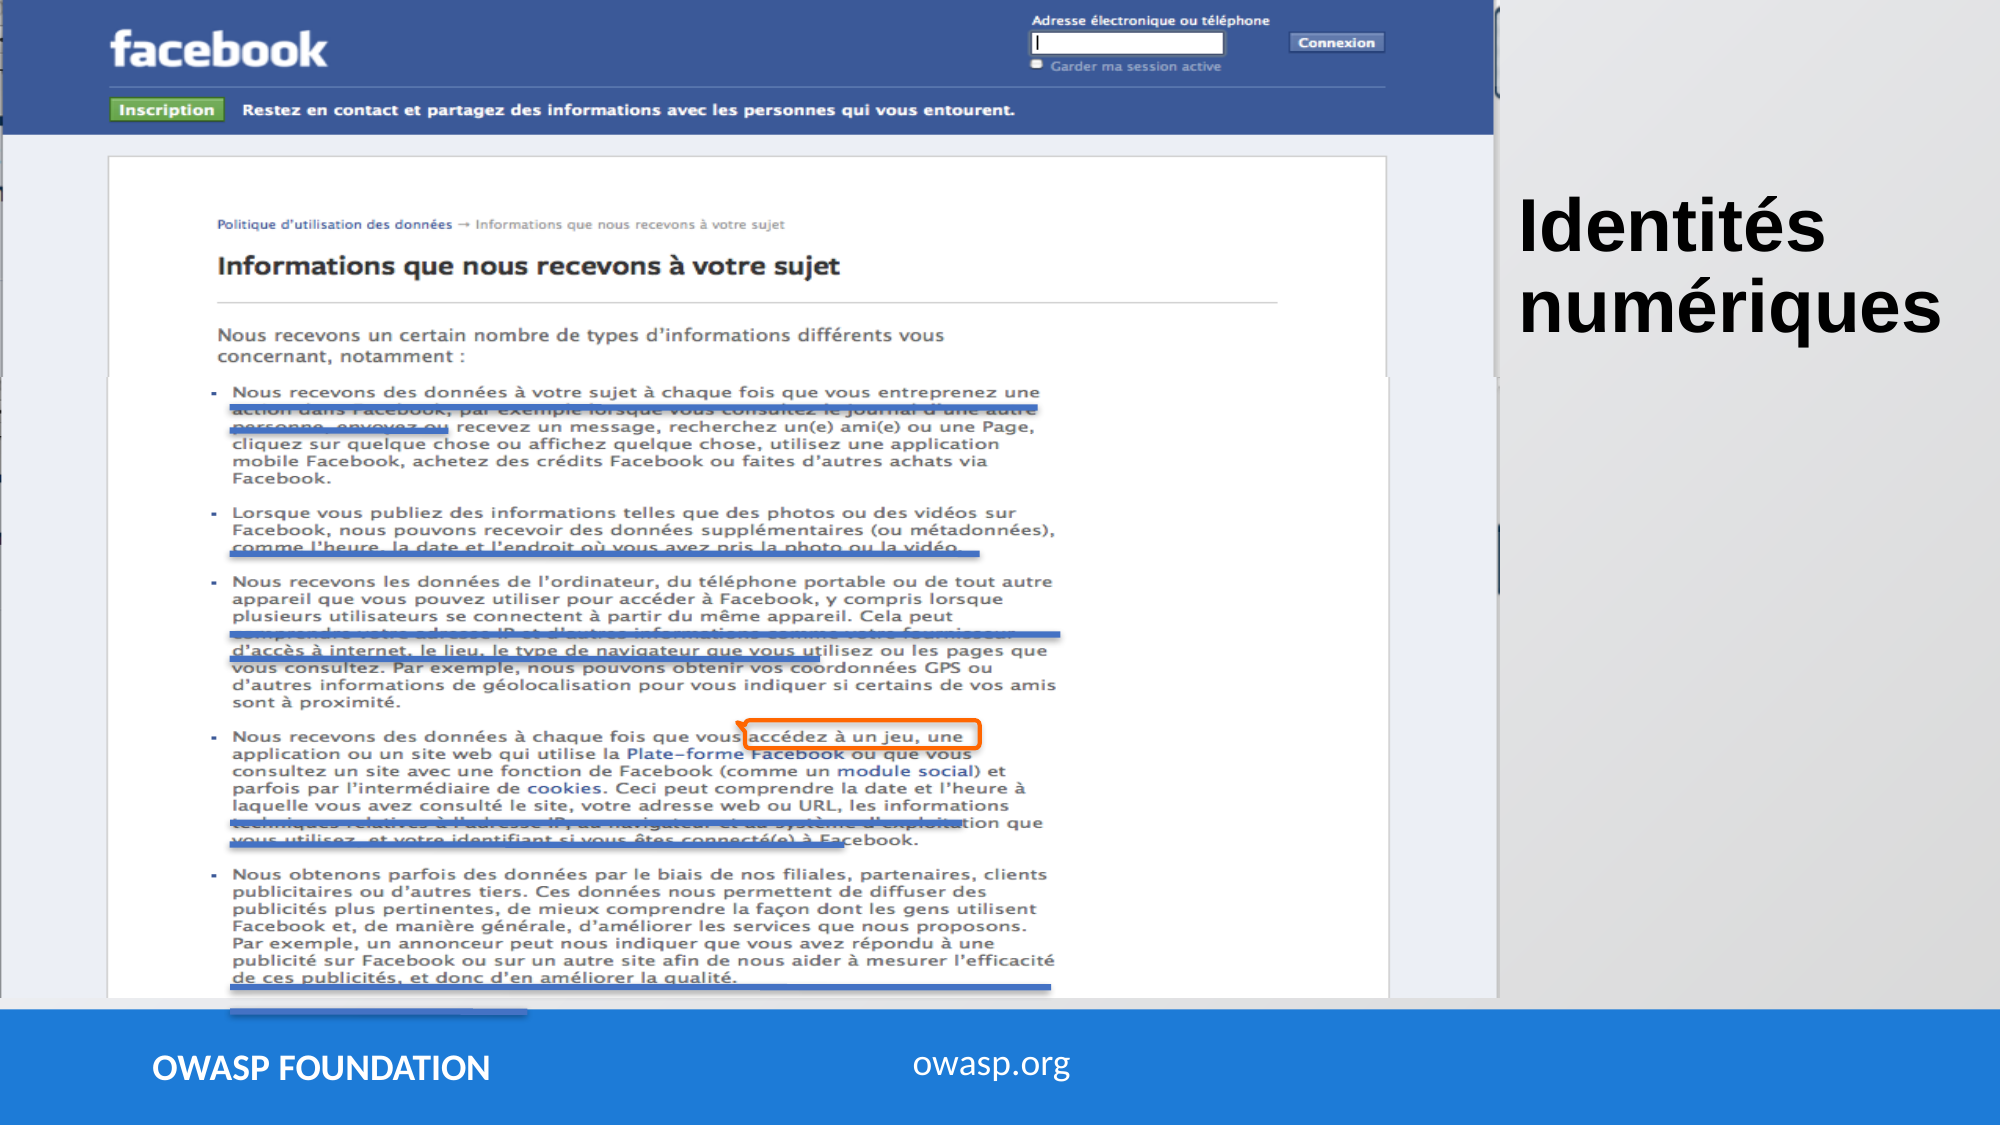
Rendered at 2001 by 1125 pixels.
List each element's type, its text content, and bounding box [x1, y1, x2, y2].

picture [0, 0, 1501, 998]
text_box Identités numériques [1504, 178, 1965, 378]
